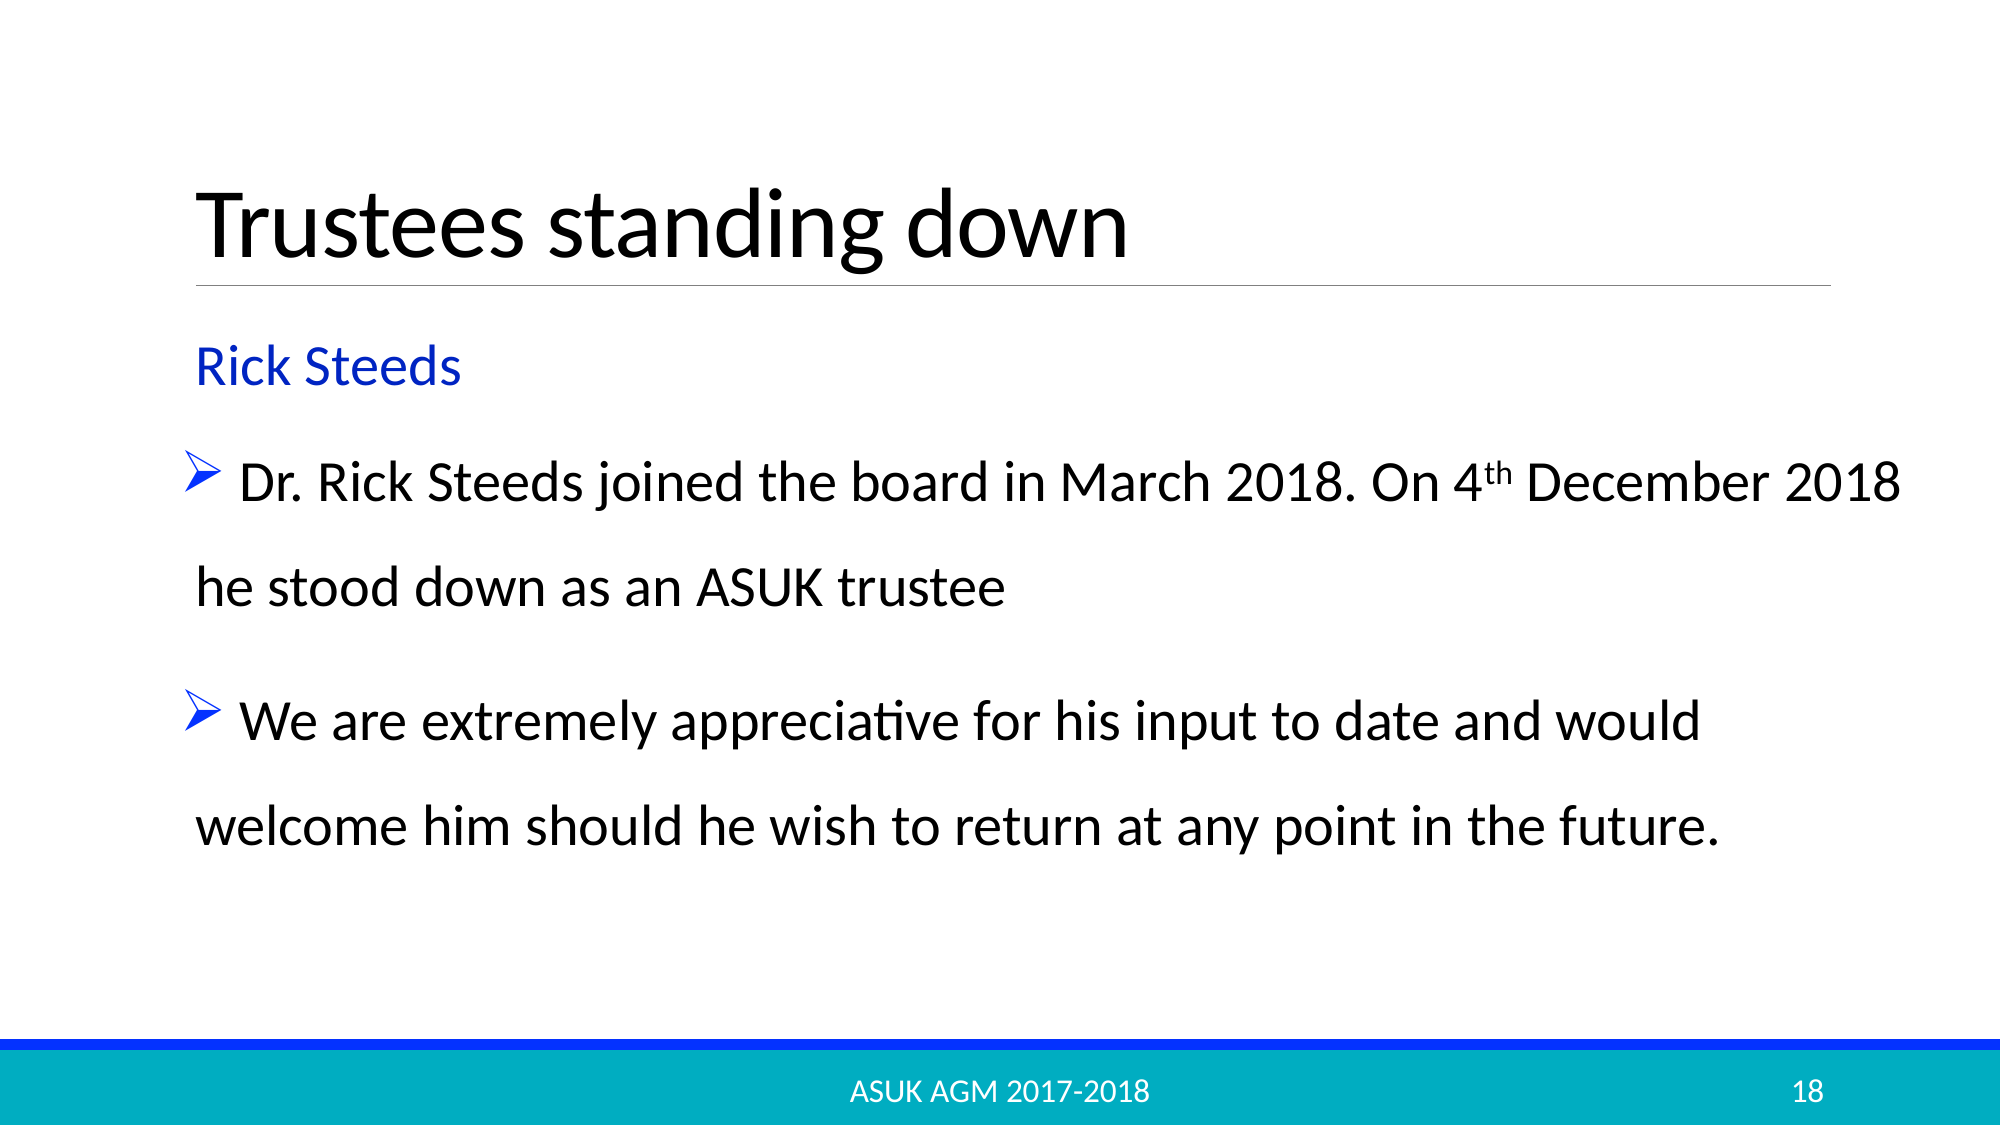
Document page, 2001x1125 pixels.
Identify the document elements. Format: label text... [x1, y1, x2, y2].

footer ASUK AGM 2017-2018 [604, 1059, 1396, 1120]
title Trustees standing down [180, 47, 1830, 285]
slide_number 18 [1624, 1059, 1840, 1120]
list Rick Steeds [180, 305, 991, 401]
list Dr. Rick Steeds joined the board in March 2018. On 4th December 2018 he stood down as an ASUK trustee We are extremely appreciative for his input to date and would welcome him should he wish to return at any point in the future. [180, 401, 1919, 944]
